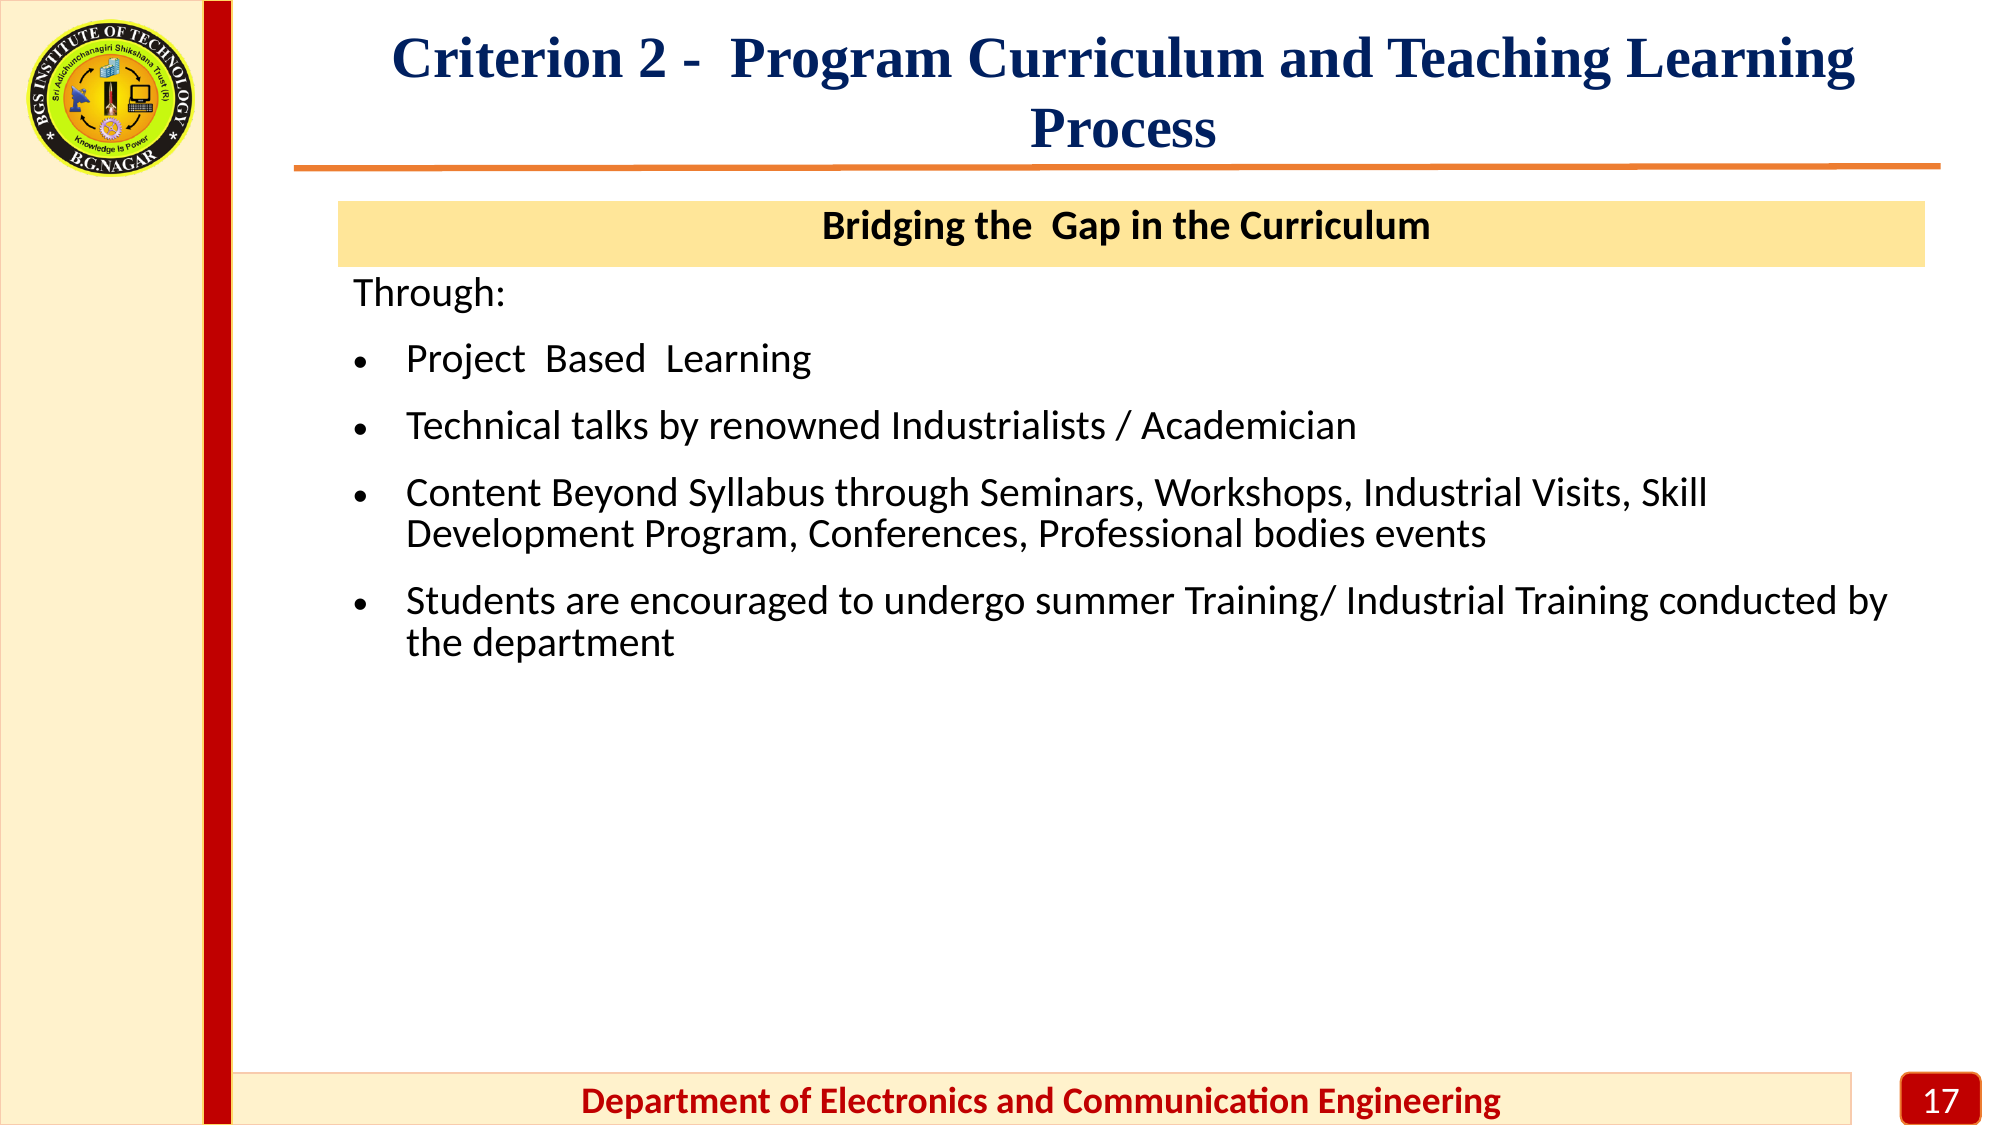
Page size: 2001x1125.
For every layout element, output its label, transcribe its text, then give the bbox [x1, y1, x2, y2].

picture [26, 19, 195, 177]
text_box [202, 0, 233, 1125]
text_box [0, 0, 202, 1125]
table_cell Through: Project Based Learning Technical talks by renowned Industrialists / Academician Content Beyond Syllabus through Seminars, Workshops, Industrial Visits, Skill Development Program, Conferences, Professional bodies events Students are encouraged to undergo summer Training/ Industrial Training conducted by the department [338, 267, 1925, 1038]
table_header Bridging the Gap in the Curriculum [338, 201, 1925, 267]
text_box Criterion 2 - Program Curriculum and Teaching Learning Process [300, 11, 1948, 167]
text_box 17 [1899, 1071, 1982, 1125]
text_box Department of Electronics and Communication Engineering [233, 1072, 1852, 1125]
